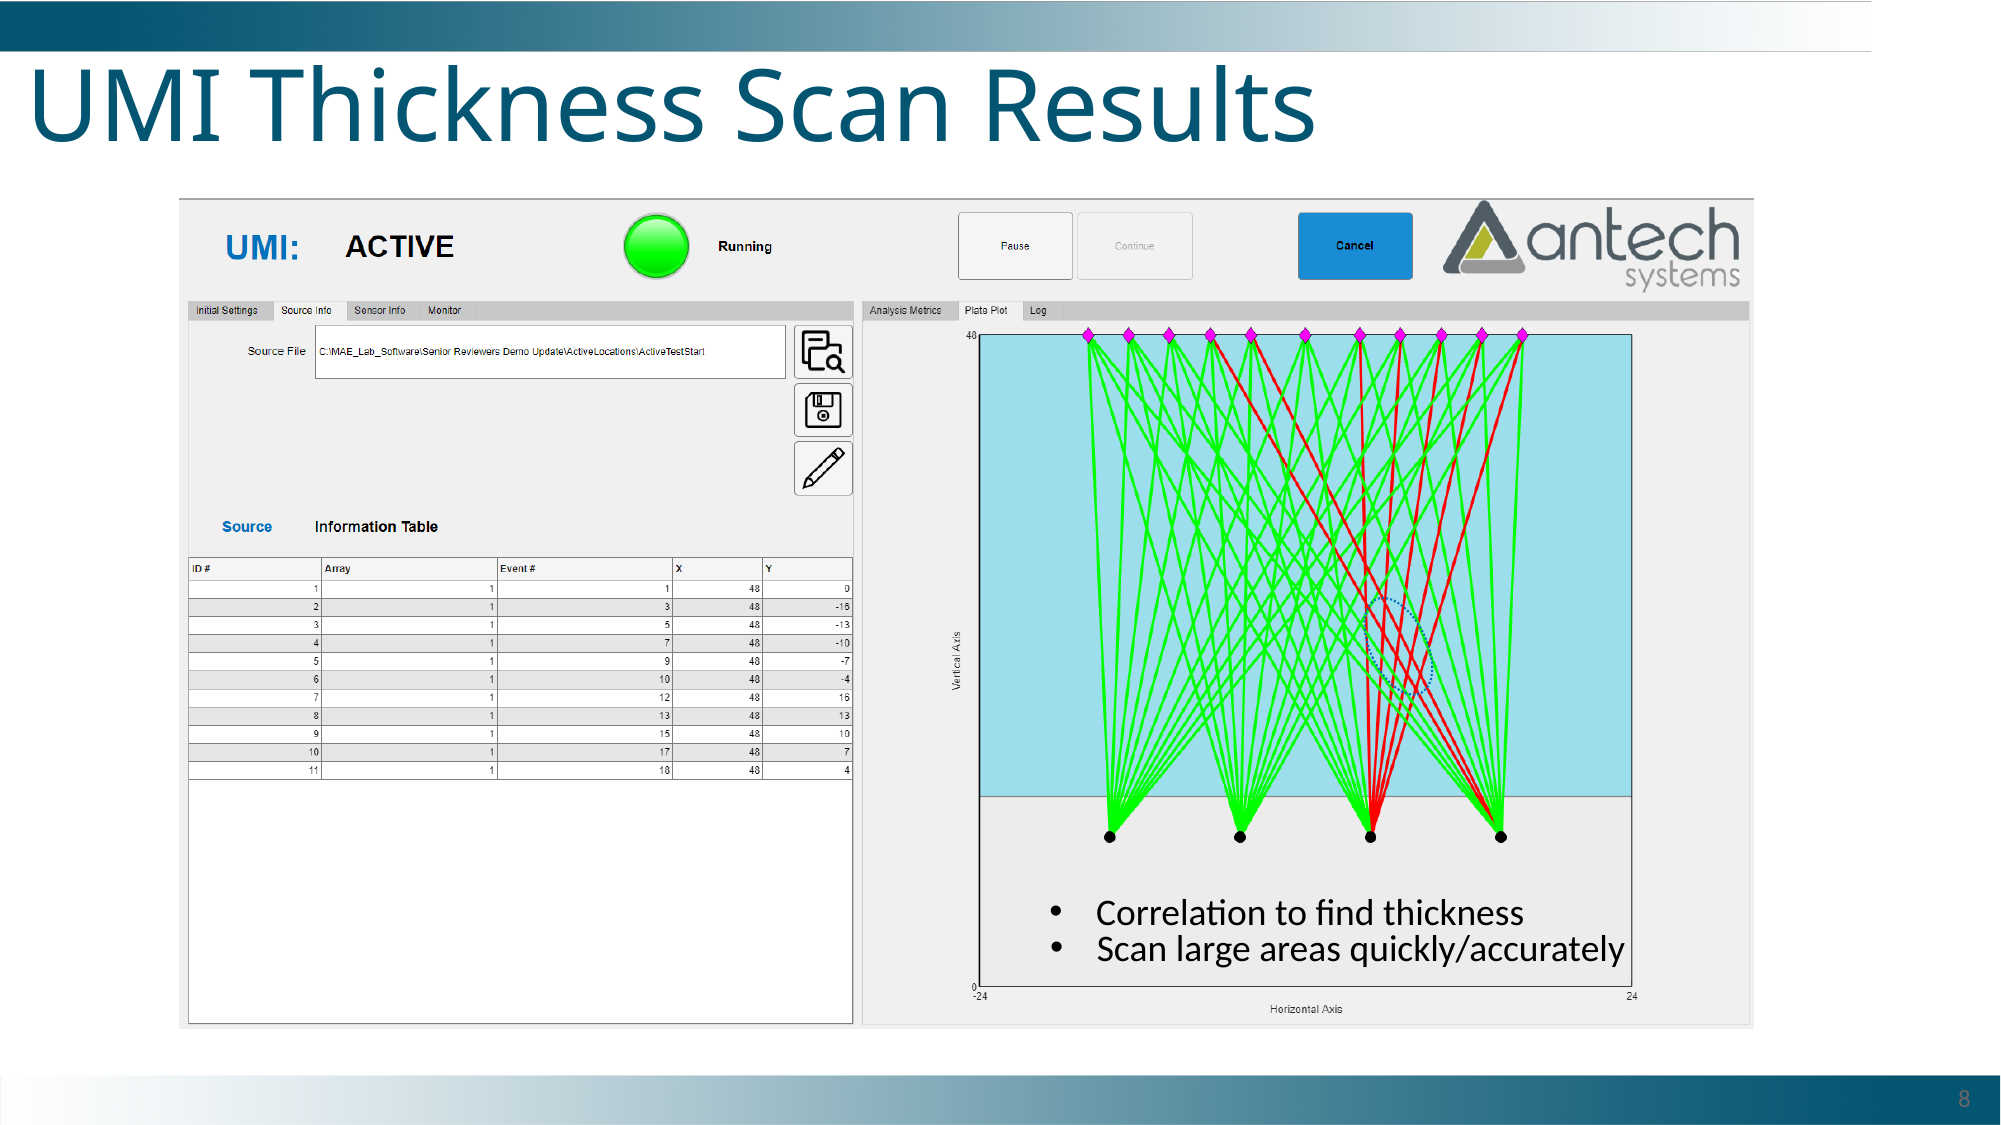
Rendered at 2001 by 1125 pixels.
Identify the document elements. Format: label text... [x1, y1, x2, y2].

slide_number 8 [1535, 1067, 1986, 1125]
picture [0, 1048, 2001, 1125]
title UMI Thickness Scan Results [11, 35, 1737, 171]
picture [0, 0, 1965, 1029]
